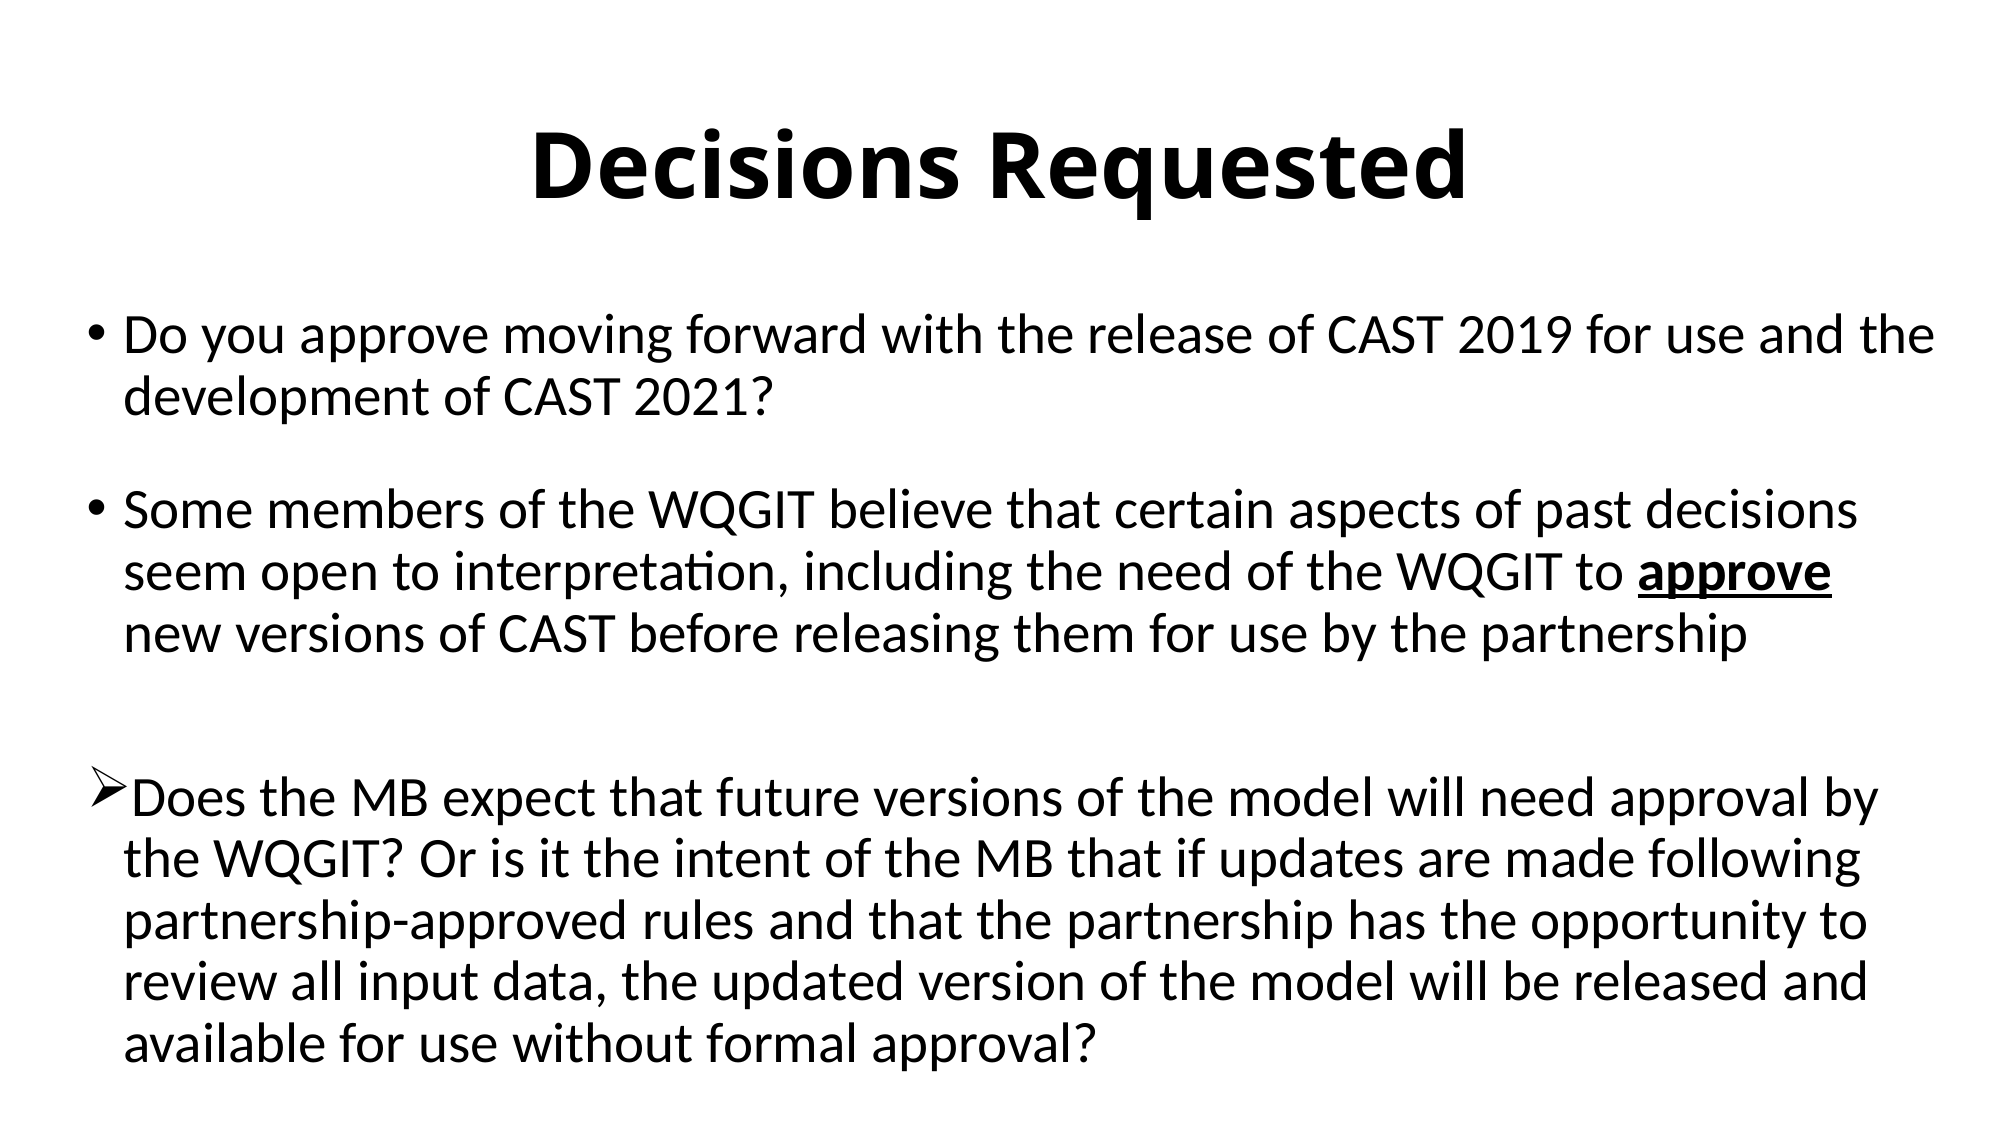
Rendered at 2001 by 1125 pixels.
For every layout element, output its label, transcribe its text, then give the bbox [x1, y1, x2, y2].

title Decisions Requested [137, 59, 1863, 278]
list Do you approve moving forward with the release of CAST 2019 for use and the development of CAST 2021? Some members of the WQGIT believe that certain aspects of past decisions seem open to interpretation, including the need of the WQGIT to approve new versions of CAST before releasing them for use by the partnership Does the MB expect that future versions of the model will need approval by the WQGIT? Or is it the intent of the MB that if updates are made following partnership-approved rules and that the partnership has the opportunity to review all input data, the updated version of the model will be released and available for use without formal approval? [71, 297, 1953, 1090]
